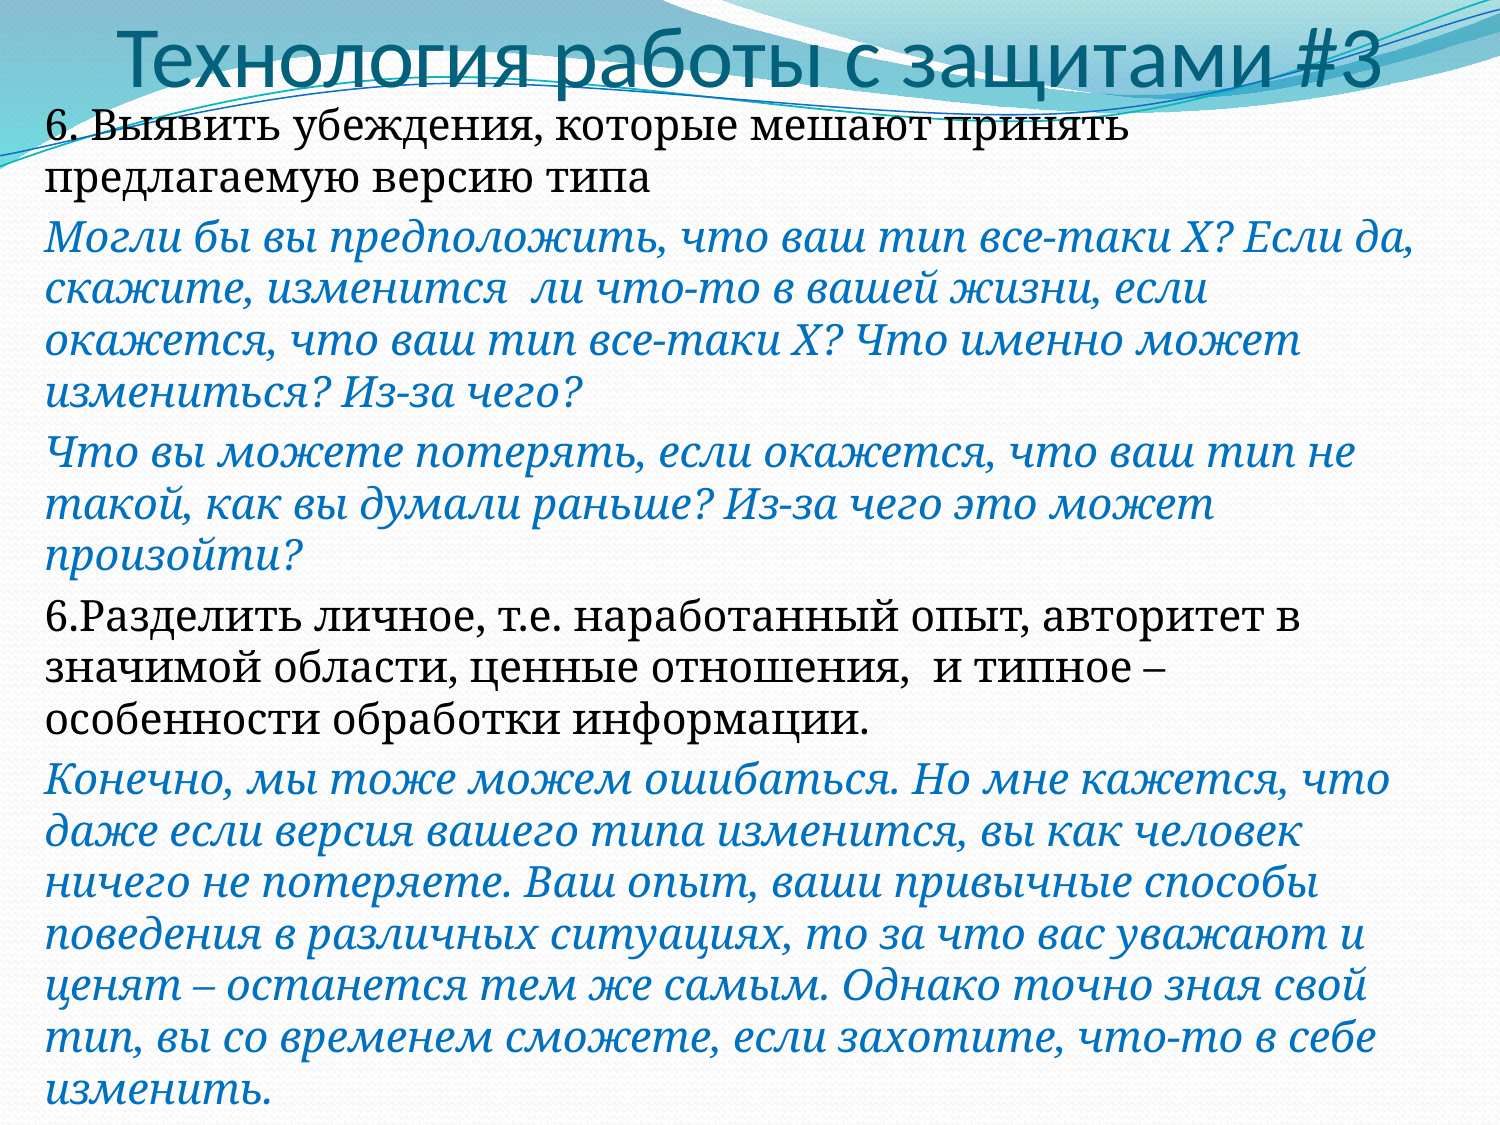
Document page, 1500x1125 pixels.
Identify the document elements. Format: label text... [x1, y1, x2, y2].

list 6. Выявить убеждения, которые мешают принять предлагаемую версию типа Могли бы вы предположить, что ваш тип все-таки Х? Если да, скажите, изменится ли что-то в вашей жизни, если окажется, что ваш тип все-таки Х? Что именно может измениться? Из-за чего? Что вы можете потерять, если окажется, что ваш тип не такой, как вы думали раньше? Из-за чего это может произойти? 6.Разделить личное, т.е. наработанный опыт, авторитет в значимой области, ценные отношения, и типное – особенности обработки информации. Конечно, мы тоже можем ошибаться. Но мне кажется, что даже если версия вашего типа изменится, вы как человек ничего не потеряете. Ваш опыт, ваши привычные способы поведения в различных ситуациях, то за что вас уважают и ценят – останется тем же самым. Однако точно зная свой тип, вы со временем сможете, если захотите, что-то в себе изменить. [29, 89, 1466, 1125]
title Технология работы с защитами #3 [0, 0, 1500, 106]
